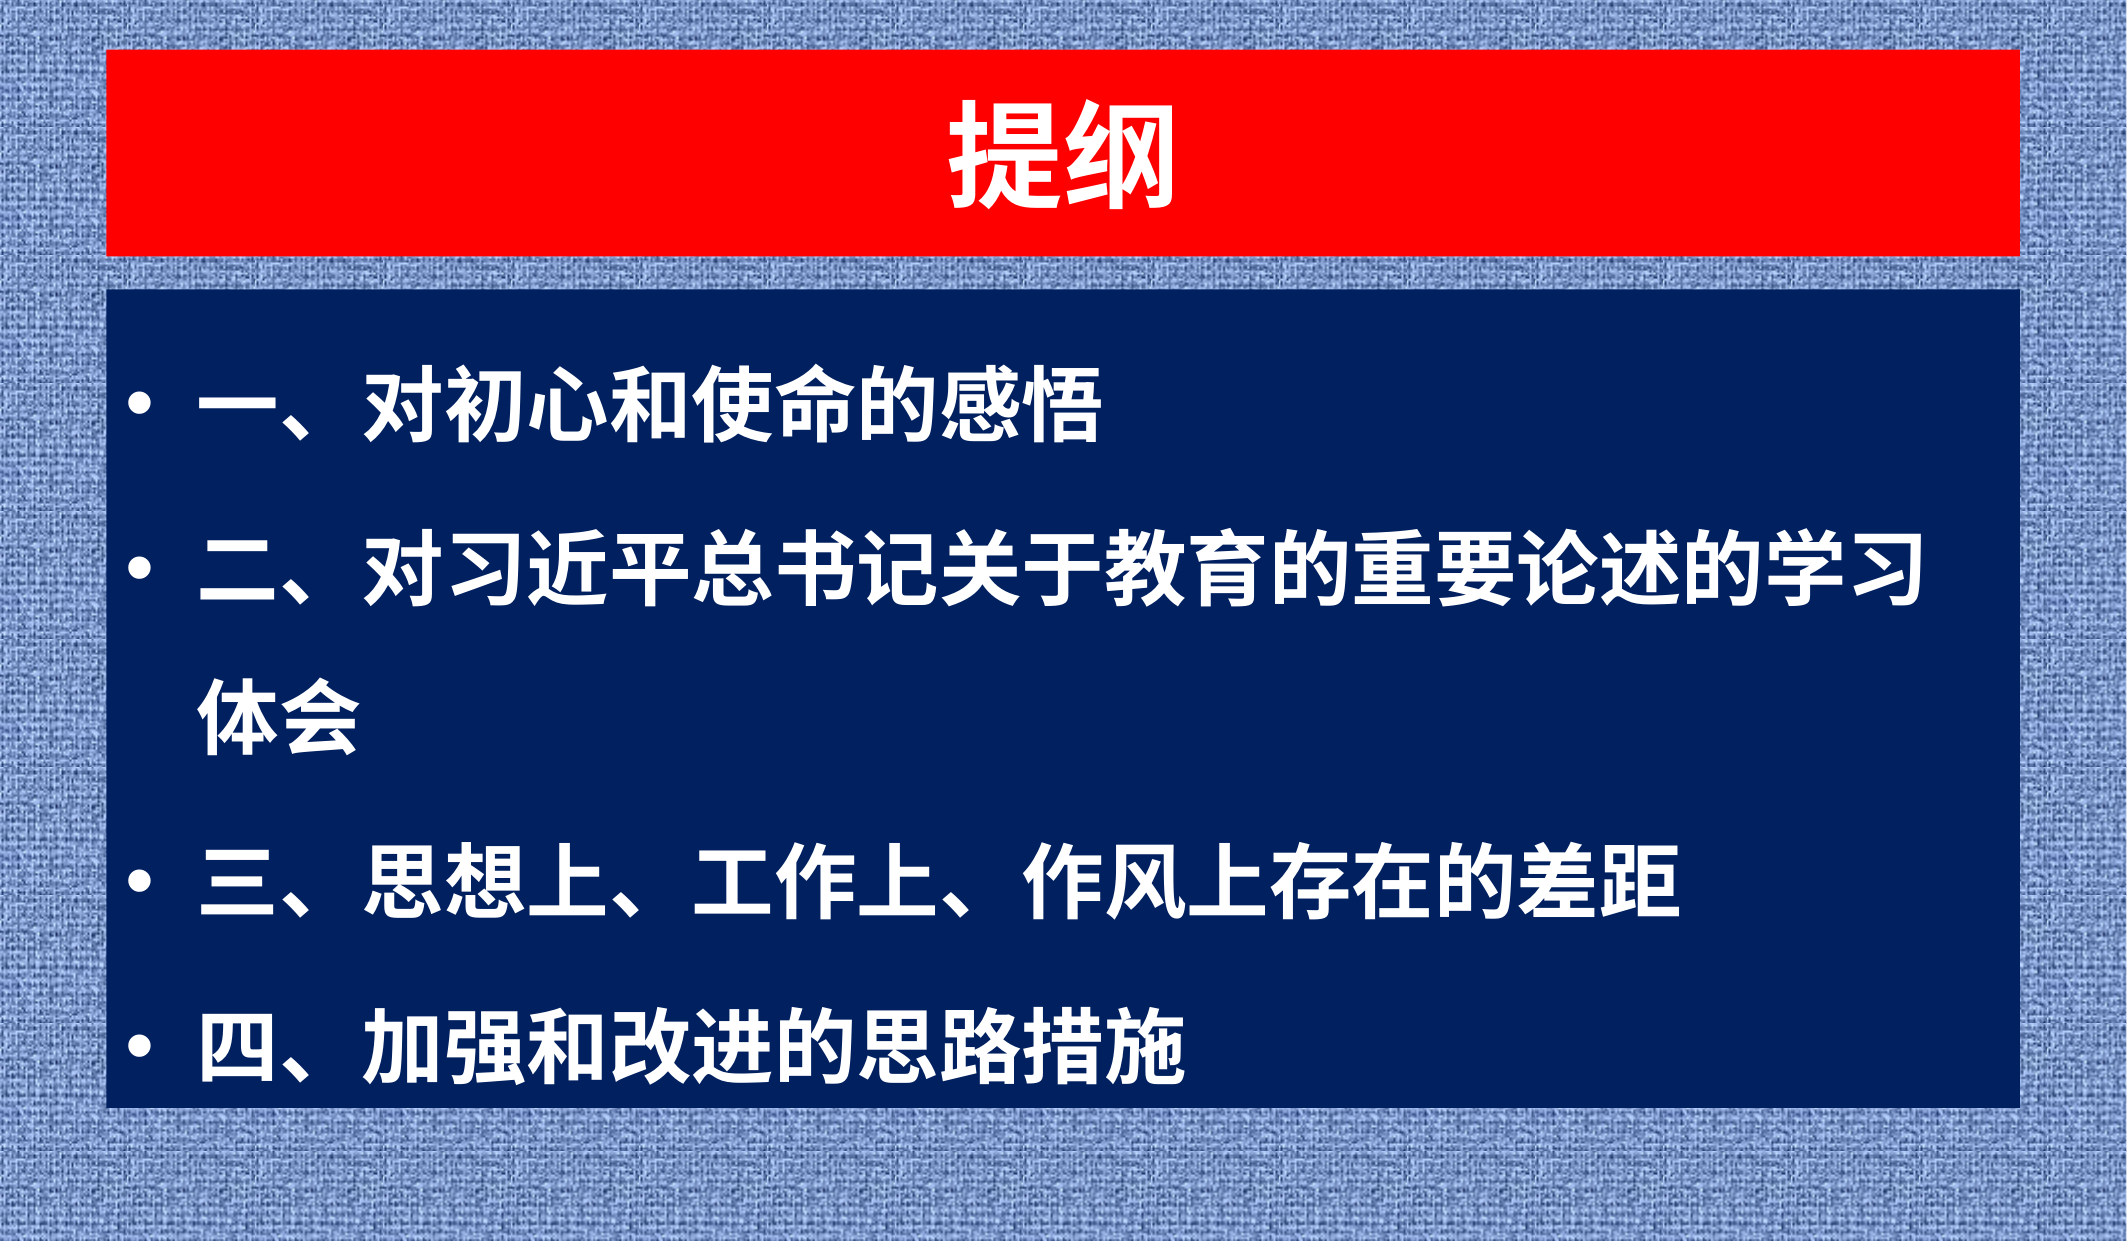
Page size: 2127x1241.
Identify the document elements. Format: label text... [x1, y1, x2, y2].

title 提纲 [106, 49, 2020, 257]
list 一、对初心和使命的感悟 二、对习近平总书记关于教育的重要论述的学习体会 三、思想上、工作上、作风上存在的差距 四、加强和改进的思路措施 [106, 289, 2020, 1108]
